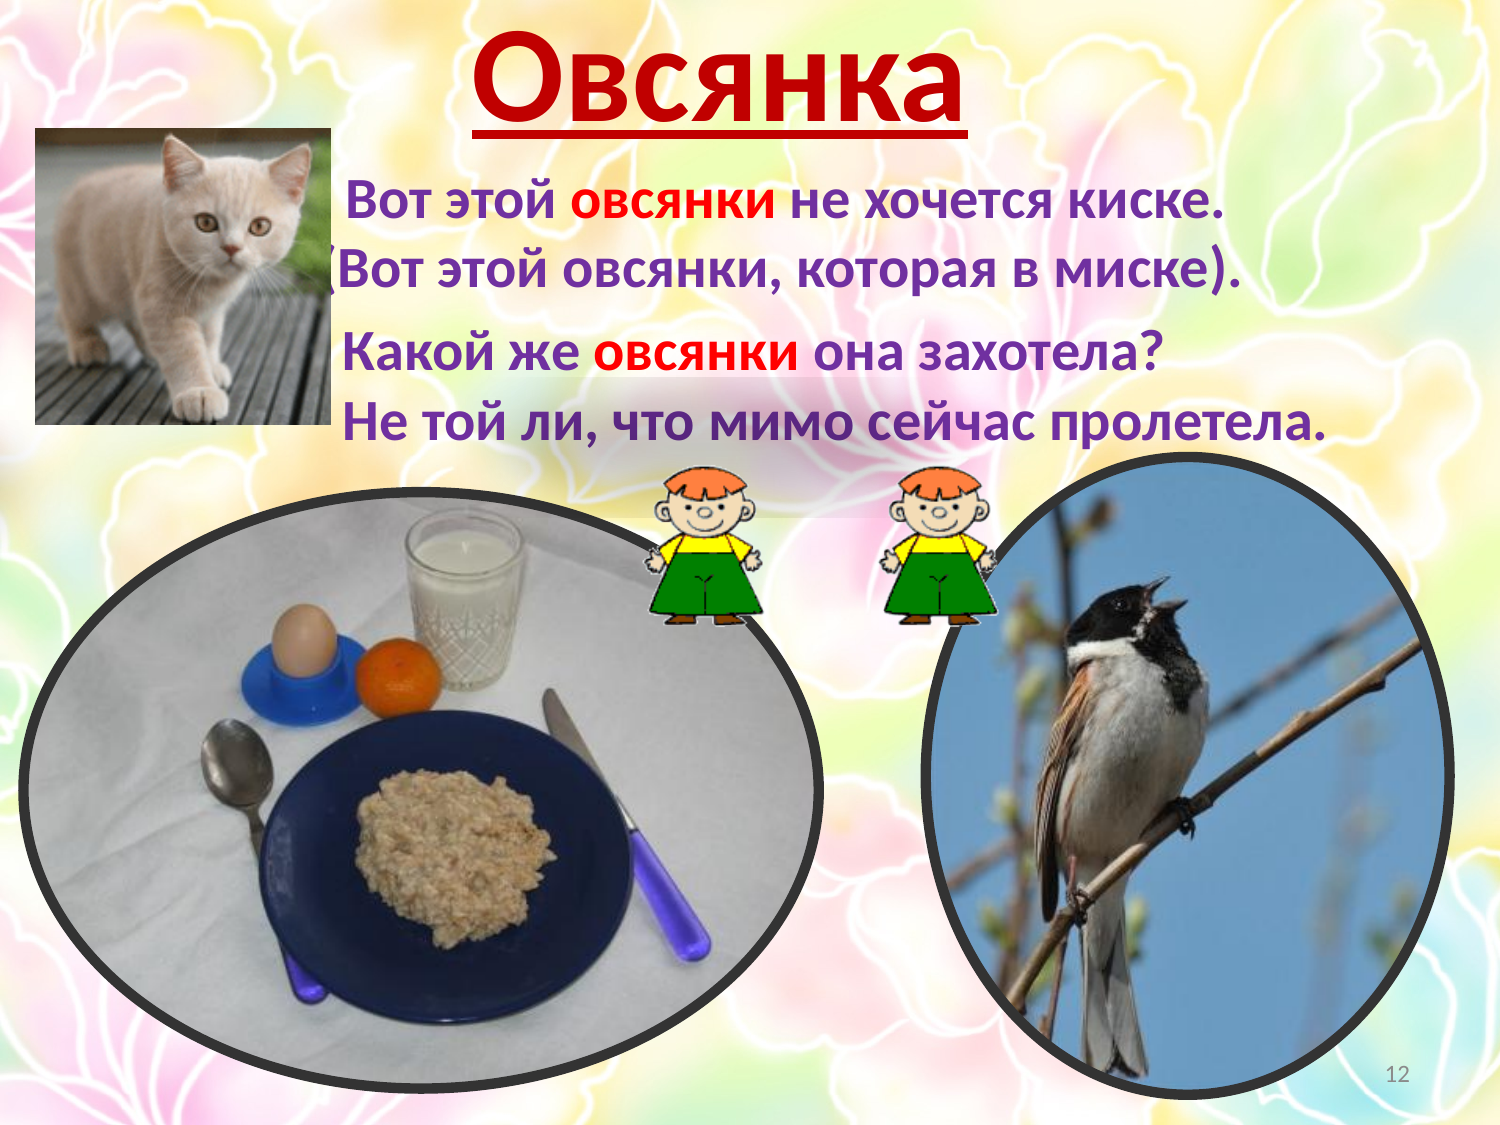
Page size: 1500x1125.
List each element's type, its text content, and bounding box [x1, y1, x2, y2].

picture [0, 0, 1500, 1125]
text_box Овсянка [457, 0, 1172, 152]
text_box Какой же овсянки она захотела? Не той ли, что мимо сейчас пролетела. [328, 304, 1477, 460]
text_box Вот этой овсянки не хочется киске. (Вот этой овсянки, которая в миске). [336, 152, 1313, 304]
